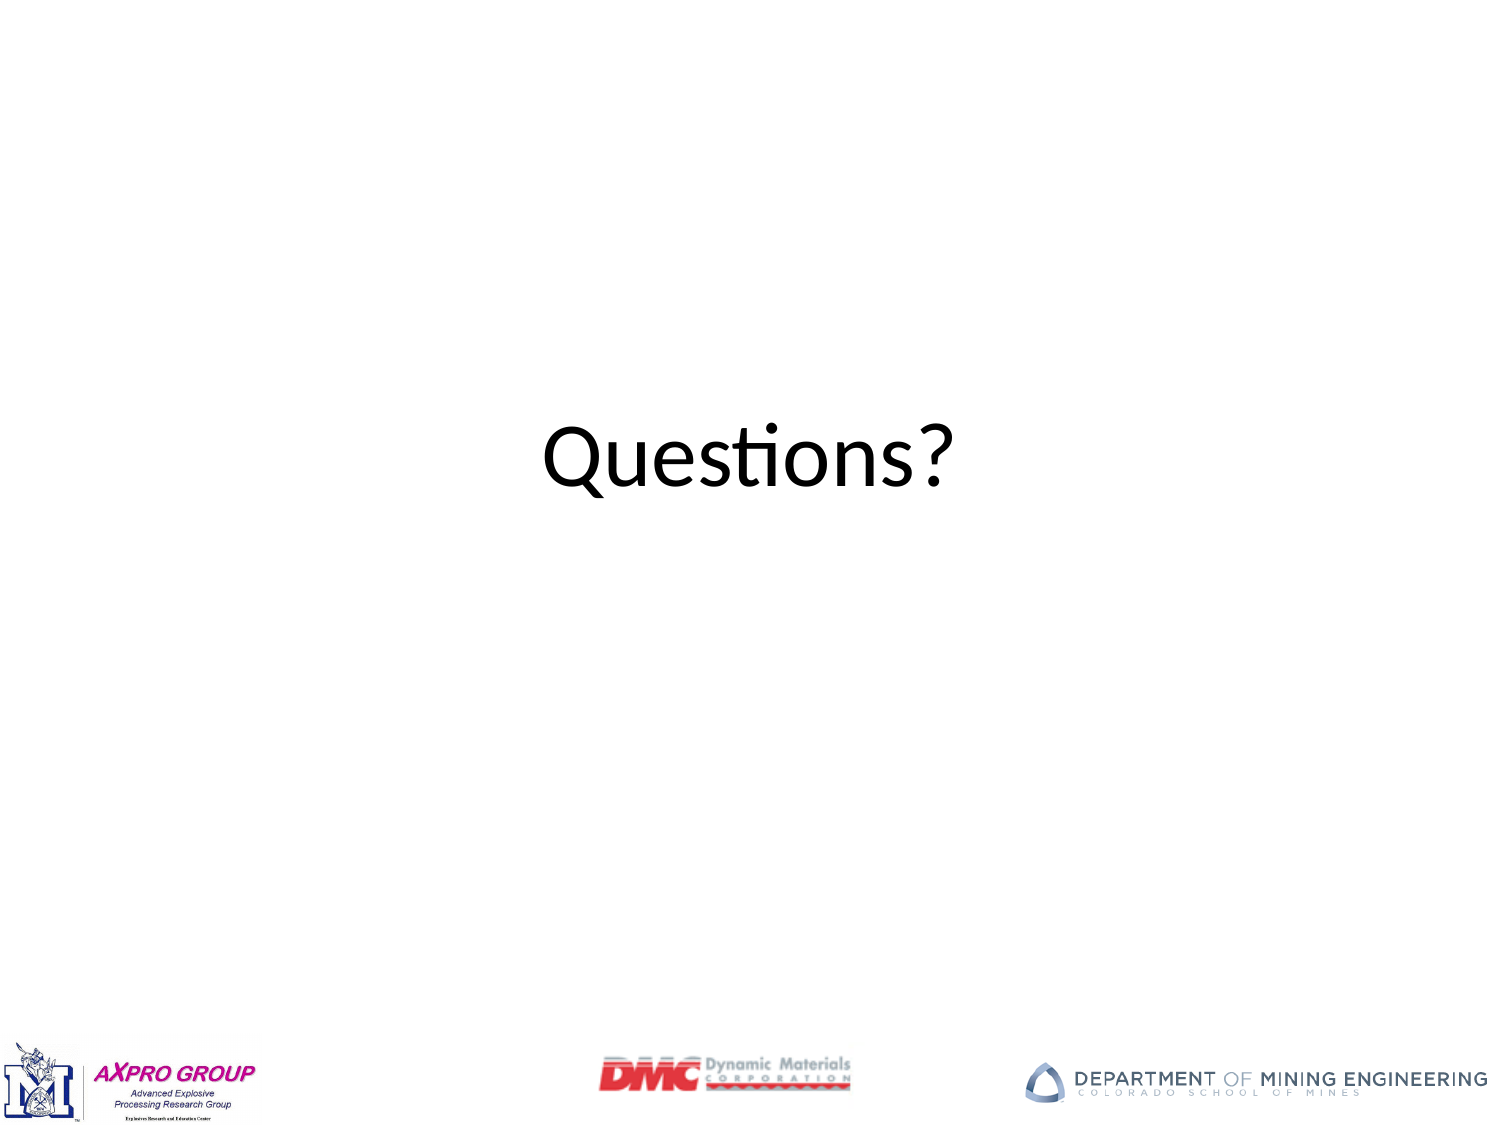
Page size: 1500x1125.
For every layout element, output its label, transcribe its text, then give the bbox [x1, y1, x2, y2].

picture [1024, 1062, 1489, 1103]
picture [0, 1033, 262, 1125]
title Questions? [75, 356, 1425, 544]
picture [596, 1042, 865, 1115]
